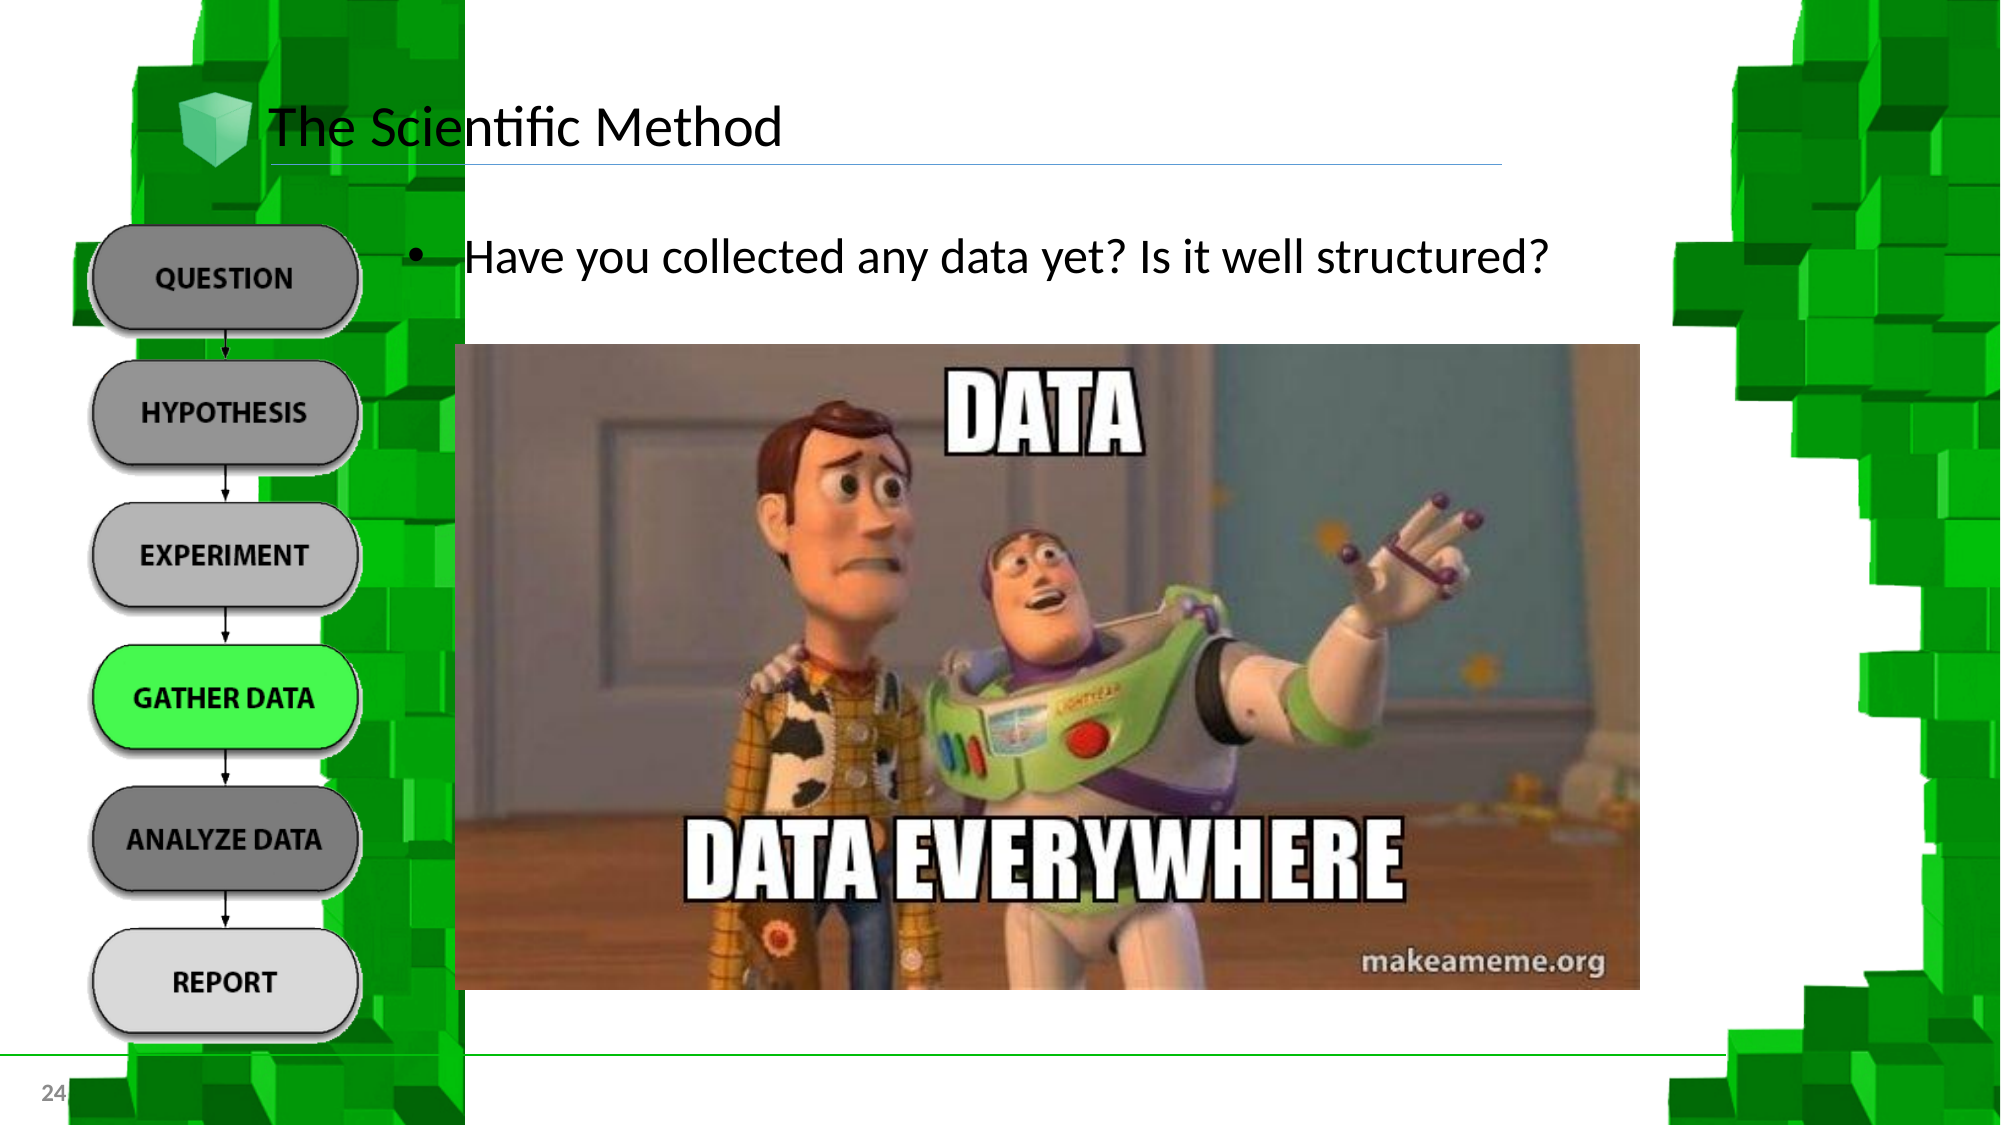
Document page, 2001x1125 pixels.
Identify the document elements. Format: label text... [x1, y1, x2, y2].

text_box Have you collected any data yet? Is it well structured? [392, 216, 1703, 292]
text_box The Scientific Method [254, 80, 1448, 166]
picture [0, 0, 2001, 1125]
slide_number 24 [26, 1057, 110, 1125]
